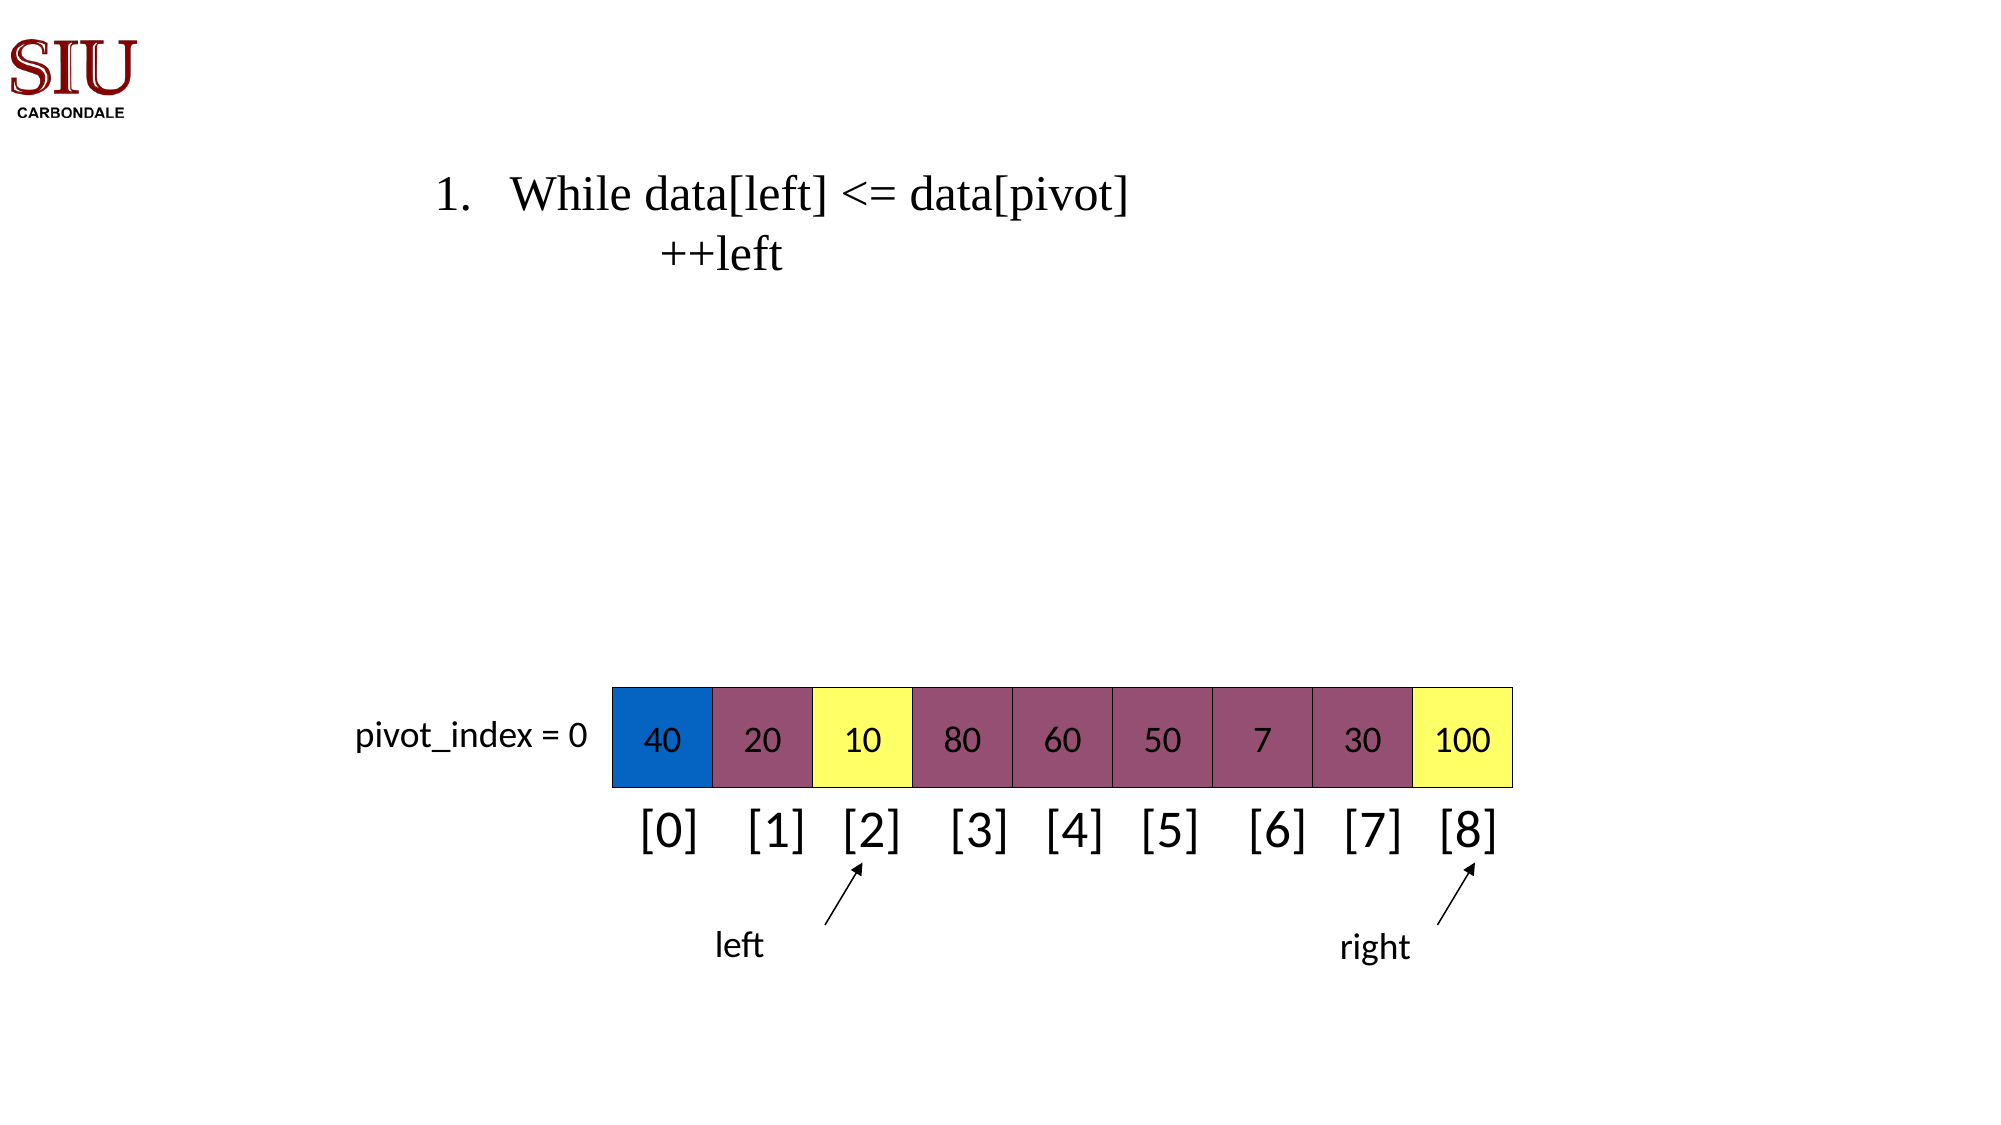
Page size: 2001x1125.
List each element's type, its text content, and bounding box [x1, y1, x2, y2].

text_box right [1325, 914, 1675, 975]
text_box 10 [812, 687, 912, 787]
text_box While data[left] <= data[pivot] ++left [419, 152, 1146, 348]
text_box [1437, 866, 1475, 926]
picture [11, 39, 138, 118]
text_box 30 [1312, 687, 1412, 787]
text_box 7 [1212, 687, 1312, 787]
text_box [0] [1] [2] [3] [4] [5] [6] [7] [8] [624, 787, 1514, 866]
text_box 100 [1412, 687, 1513, 787]
text_box [824, 866, 863, 926]
text_box 40 [612, 687, 712, 788]
text_box 80 [912, 687, 1012, 787]
text_box left [699, 912, 1175, 973]
text_box pivot_index = 0 [340, 702, 603, 762]
text_box 20 [712, 687, 812, 787]
text_box 60 [1012, 687, 1112, 787]
text_box 50 [1112, 687, 1212, 787]
